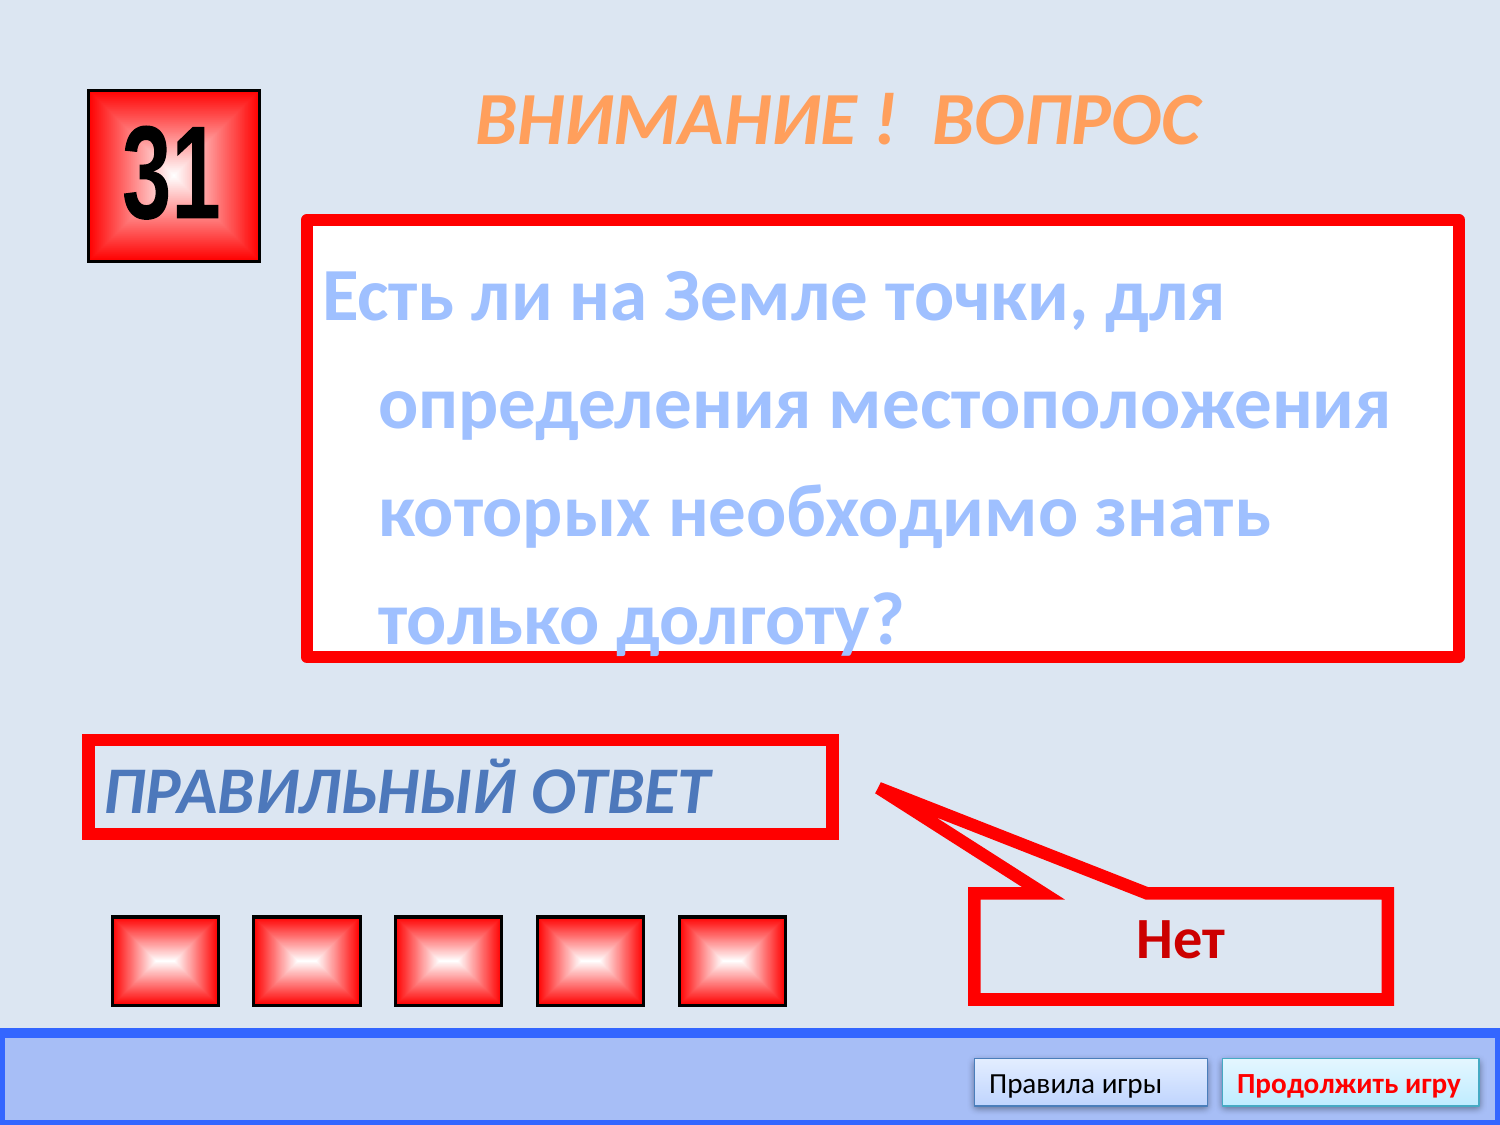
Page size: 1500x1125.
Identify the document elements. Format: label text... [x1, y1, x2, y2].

text_box [253, 916, 361, 1006]
text_box [537, 916, 644, 1006]
text_box [0, 1033, 1500, 1125]
text_box Нет [878, 788, 1388, 1000]
list Есть ли на Земле точки, для определения местоположения которых необходимо знать только долготу? [305, 218, 1461, 659]
text_box [112, 916, 219, 1006]
text_box [88, 90, 260, 262]
text_box [679, 916, 786, 1006]
title ВНИМАНИЕ ! ВОПРОС [360, 45, 1317, 185]
text_box Продолжить игру [1222, 1058, 1480, 1107]
text_box Правила игры [974, 1058, 1208, 1107]
text_box Правильный ответ [88, 739, 833, 834]
text_box [395, 916, 502, 1006]
